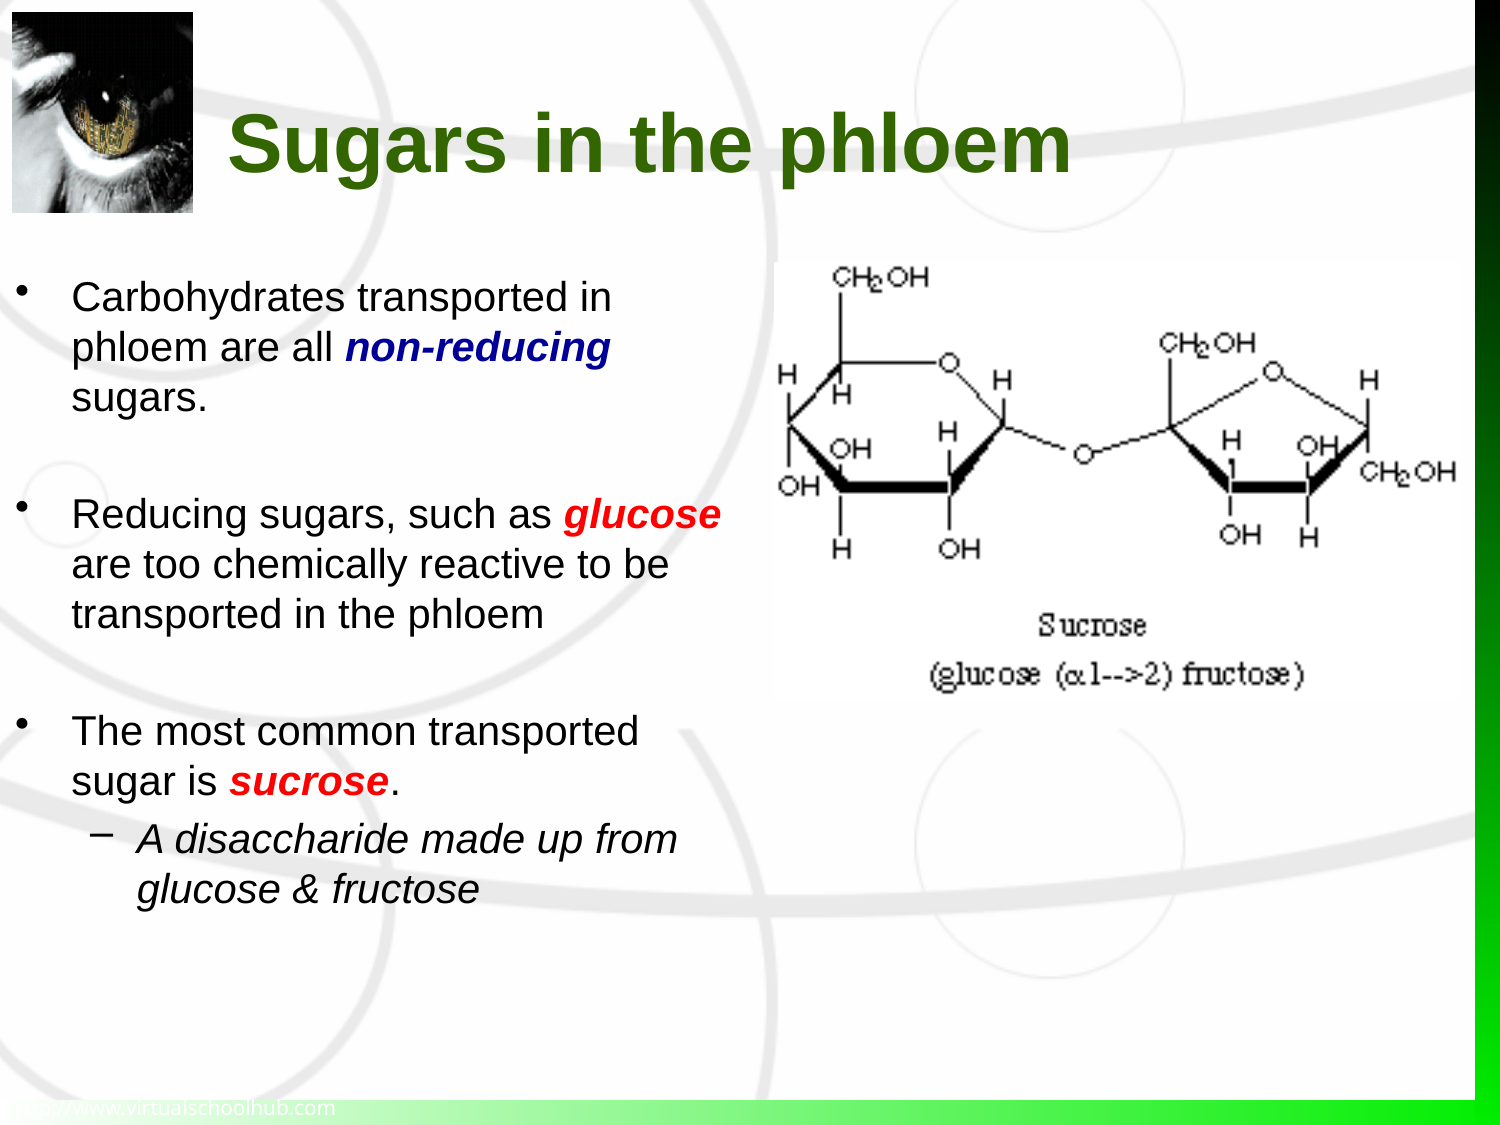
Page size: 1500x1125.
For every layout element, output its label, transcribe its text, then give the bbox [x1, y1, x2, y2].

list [774, 262, 1459, 701]
title Sugars in the phloem [212, 44, 1426, 233]
list Carbohydrates transported in phloem are all non-reducing sugars. Reducing sugars, such as glucose are too chemically reactive to be transported in the phloem The most common transported sugar is sucrose. A disaccharide made up from glucose & fructose [0, 262, 738, 1050]
picture [0, 0, 1475, 1100]
